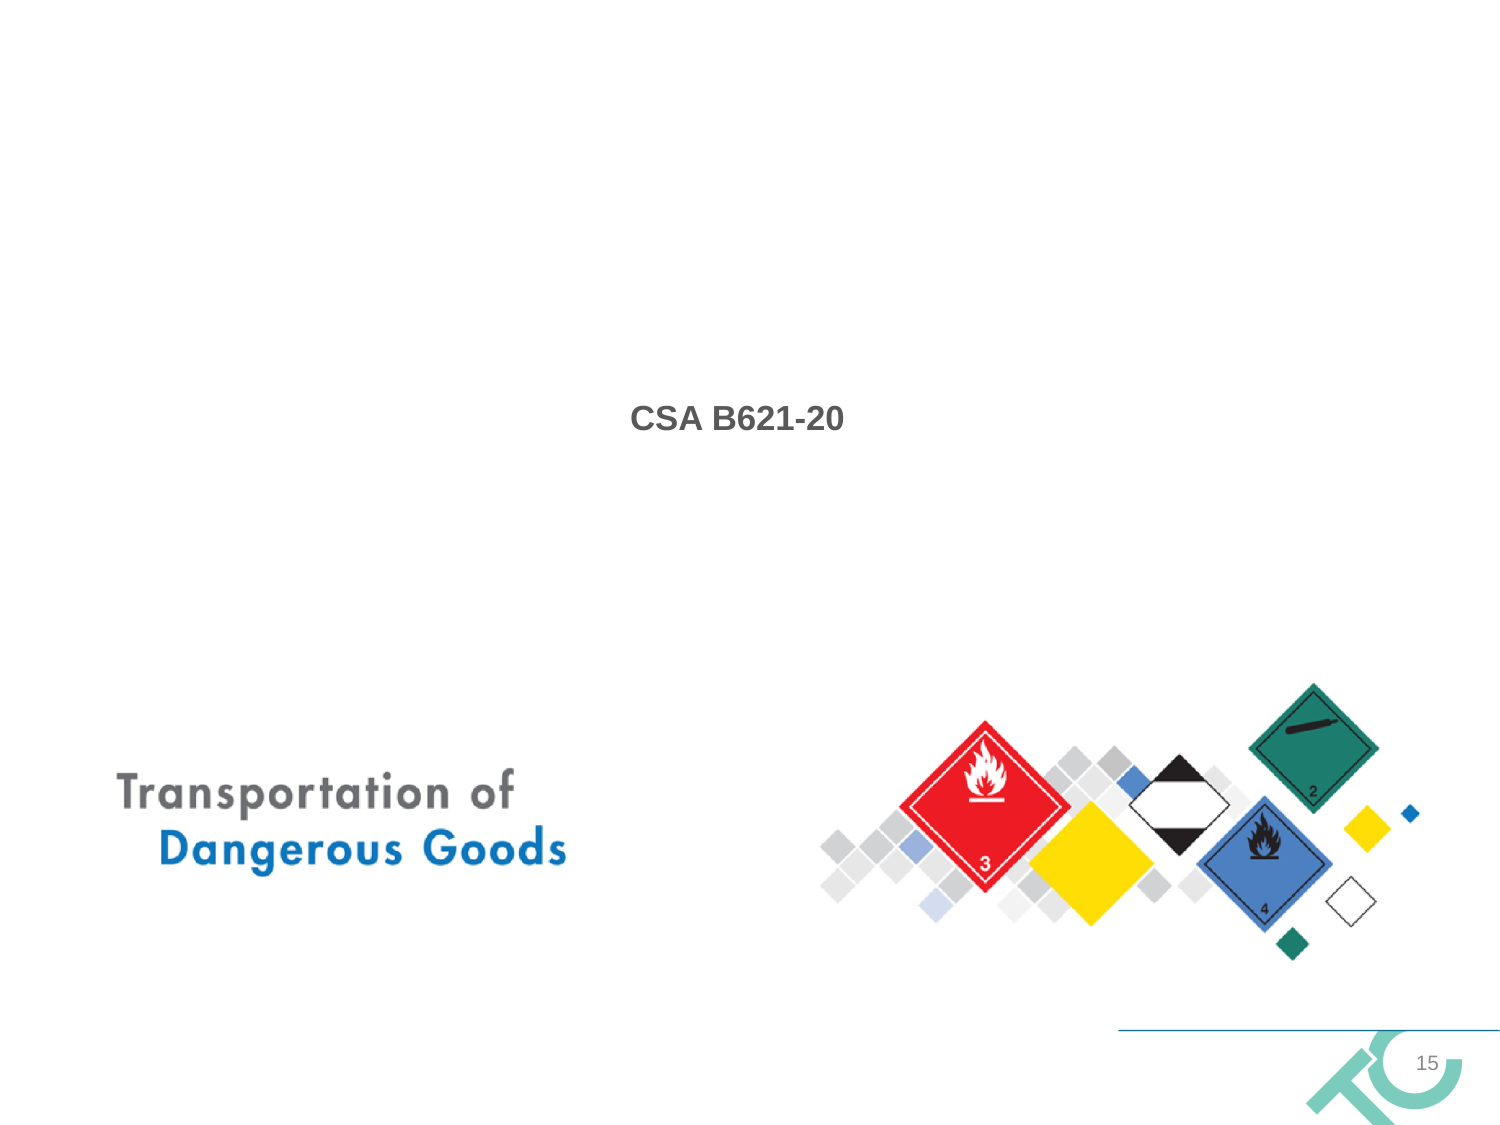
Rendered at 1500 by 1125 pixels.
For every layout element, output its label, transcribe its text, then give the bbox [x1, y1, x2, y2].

slide_number 15 [1394, 1024, 1461, 1100]
title CSA B621-20 [99, 392, 1375, 488]
text_box [1184, 1043, 1500, 1121]
picture [0, 0, 1500, 1125]
